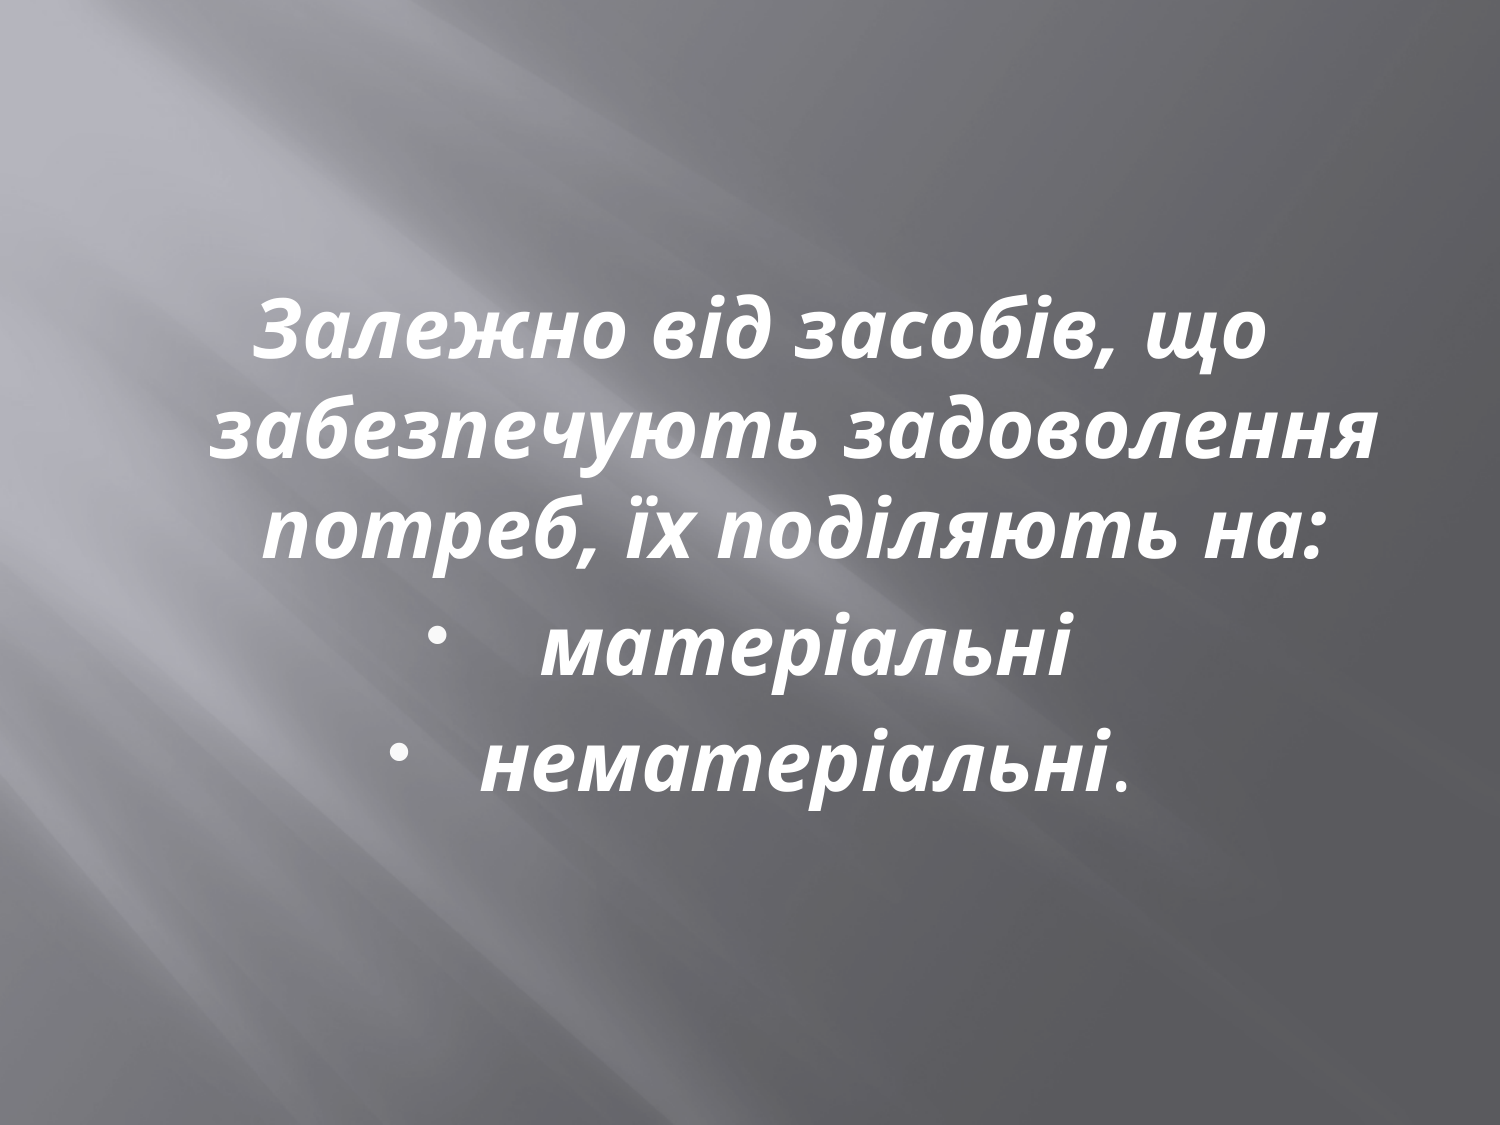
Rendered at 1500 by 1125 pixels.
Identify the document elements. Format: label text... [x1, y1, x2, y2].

list Залежно від засобів, що забезпечують задоволення потреб, їх поділяють на: матеріальні нематеріальні. [75, 35, 1425, 1059]
